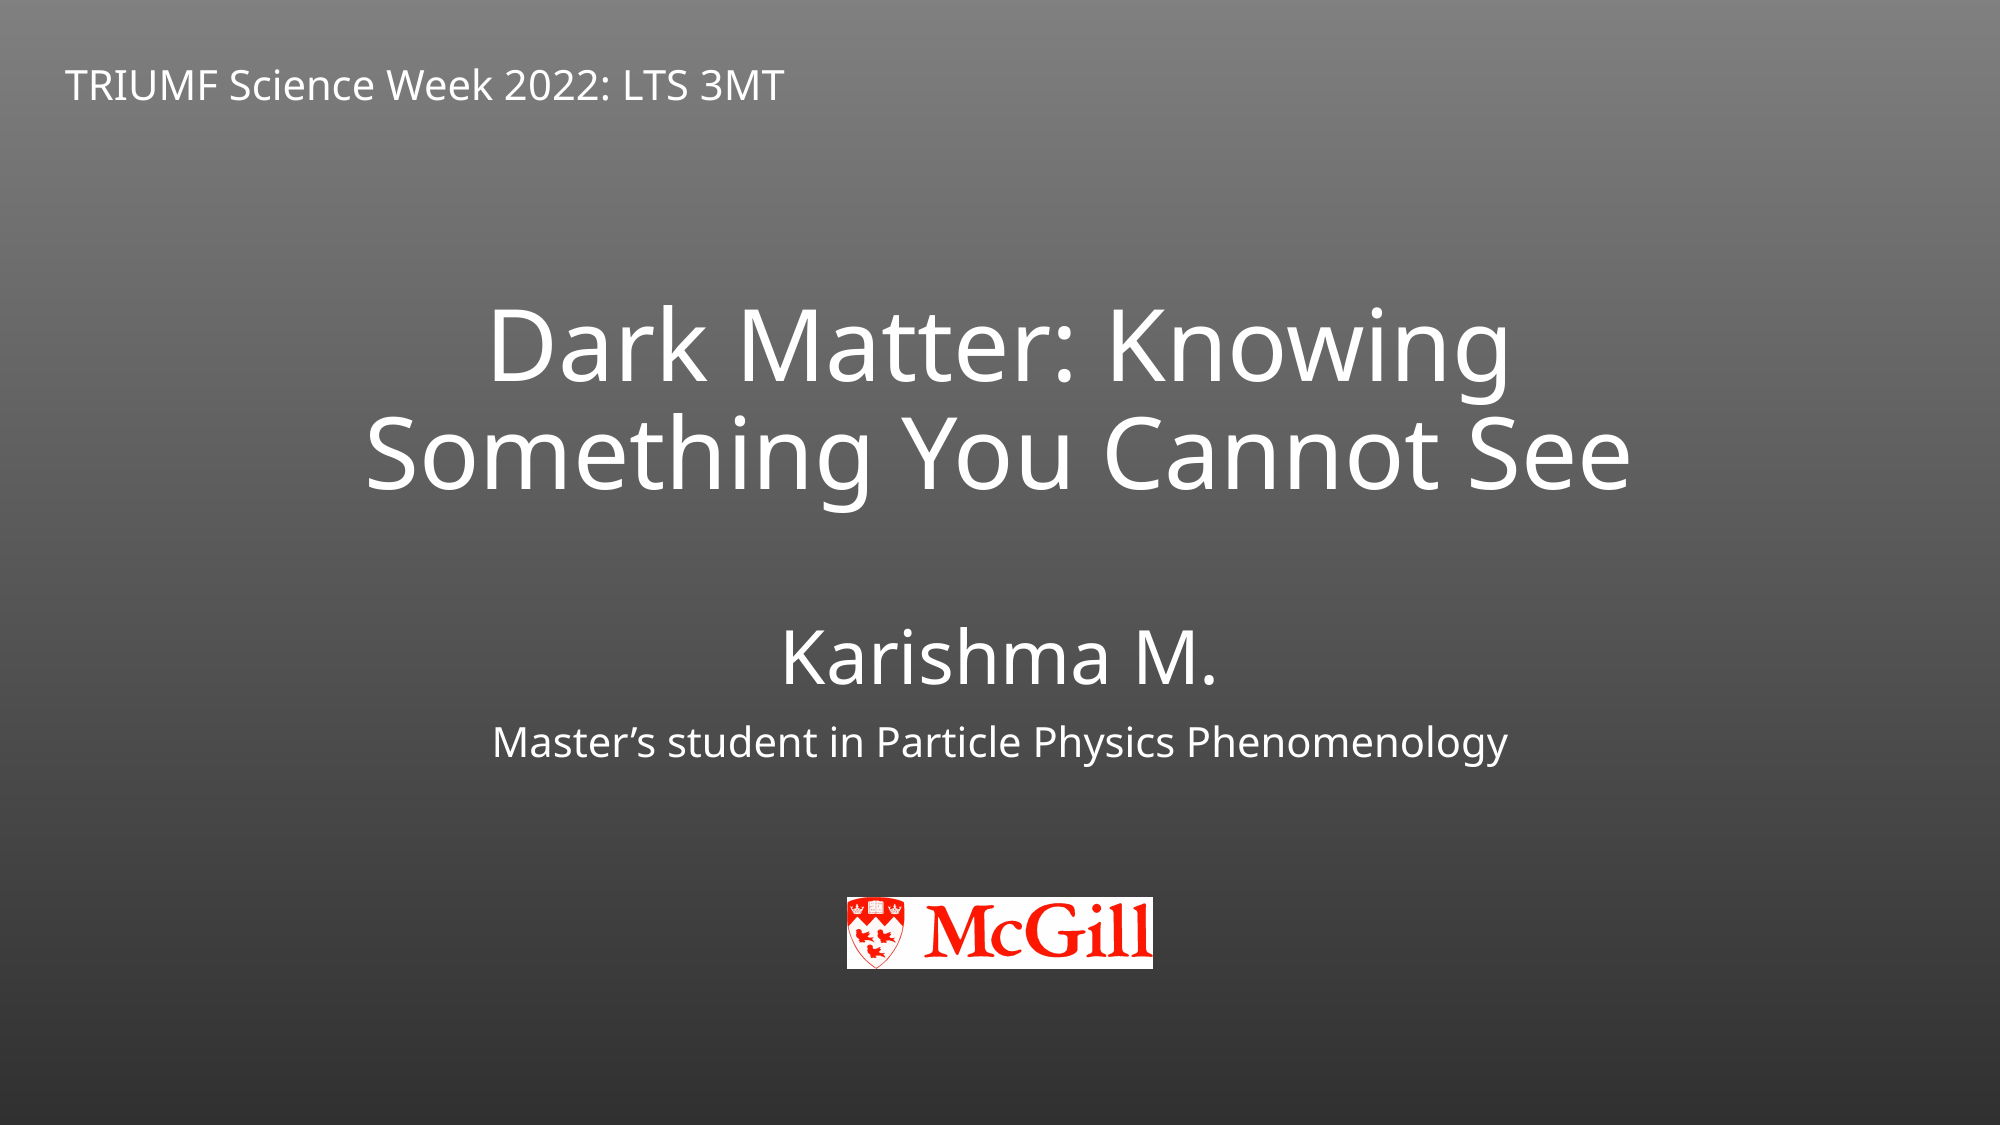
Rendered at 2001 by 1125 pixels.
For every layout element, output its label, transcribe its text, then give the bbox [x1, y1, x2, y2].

text_box Karishma M. Master’s student in Particle Physics Phenomenology [249, 612, 1750, 885]
picture [847, 897, 1153, 969]
text_box Dark Matter: Knowing Something You Cannot See [249, 207, 1750, 600]
text_box TRIUMF Science Week 2022: LTS 3MT [50, 51, 894, 116]
